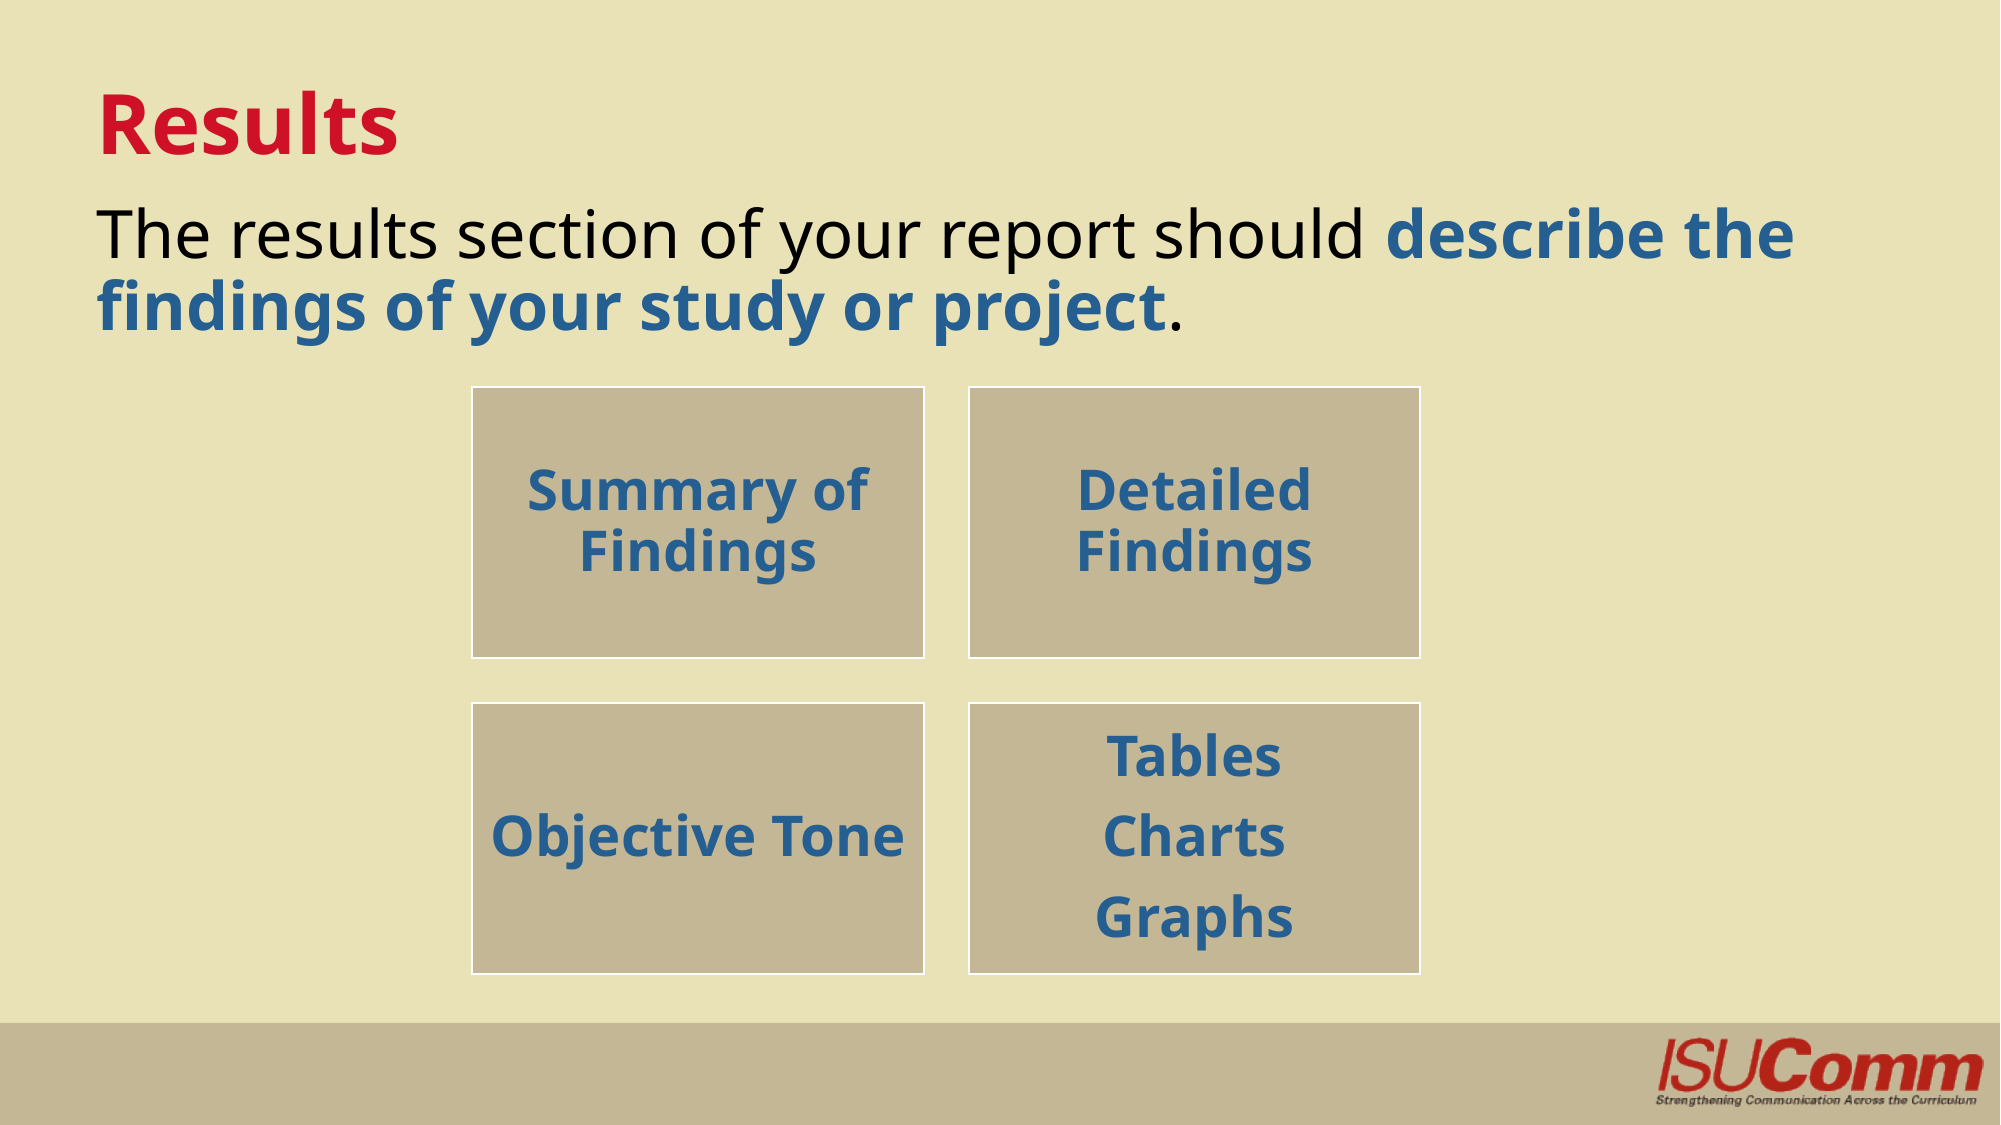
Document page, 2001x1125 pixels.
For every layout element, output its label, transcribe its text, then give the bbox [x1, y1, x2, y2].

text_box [316, 386, 1576, 975]
list The results section of your report should describe the findings of your study or project. [81, 193, 1923, 960]
title Results [81, 27, 1923, 193]
picture [1652, 1029, 1984, 1109]
